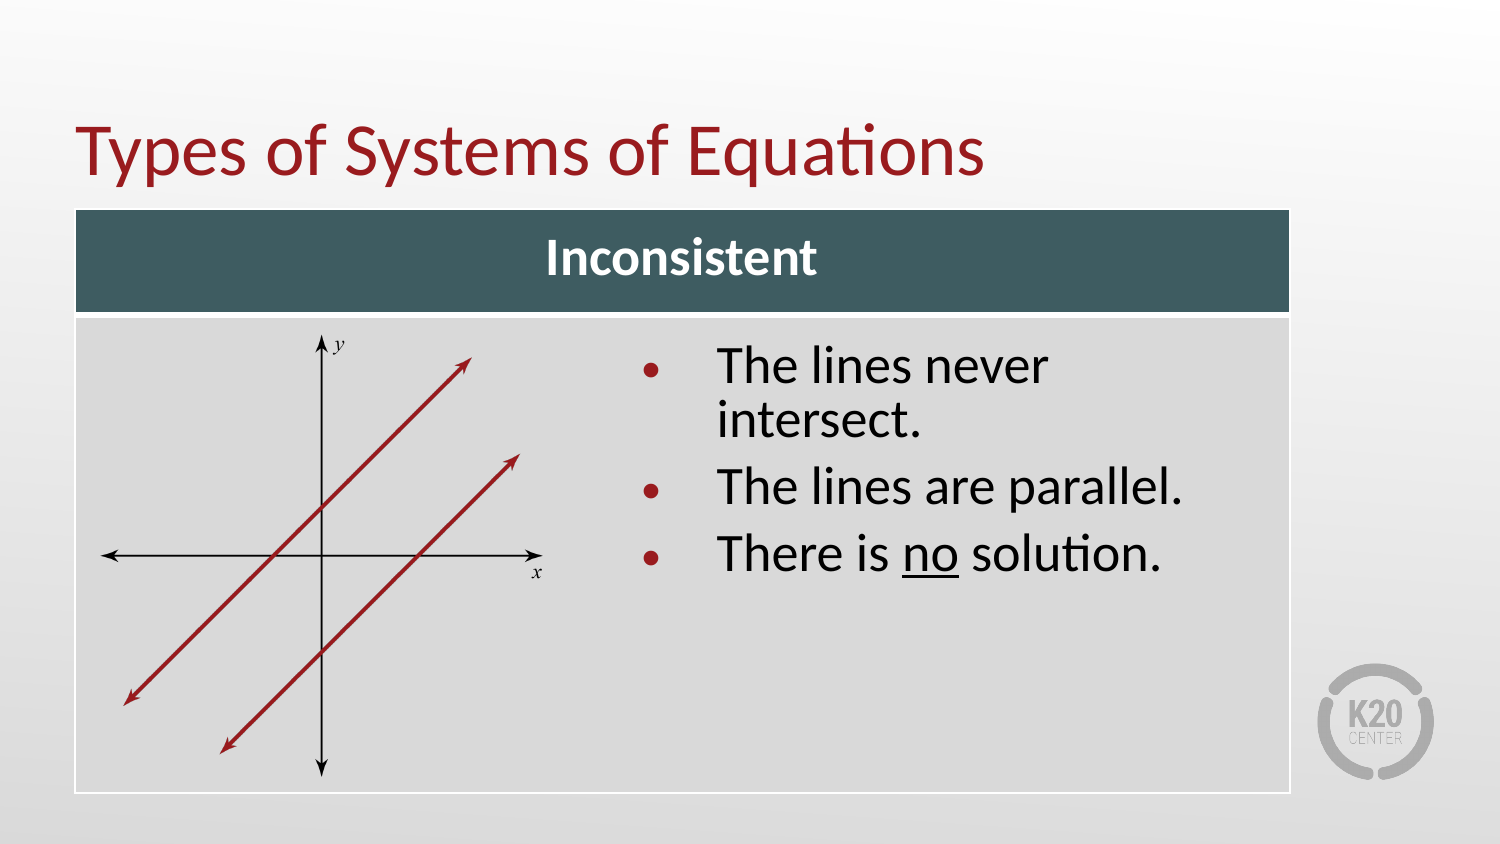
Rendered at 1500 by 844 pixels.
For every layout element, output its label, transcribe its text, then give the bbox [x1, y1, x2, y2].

table_header Inconsistent [76, 210, 1289, 312]
list The lines never intersect. The lines are parallel. There is no solution. [626, 335, 1277, 786]
picture [100, 329, 547, 781]
table_cell [76, 318, 1289, 792]
title Types of Systems of Equations [75, 50, 1425, 191]
